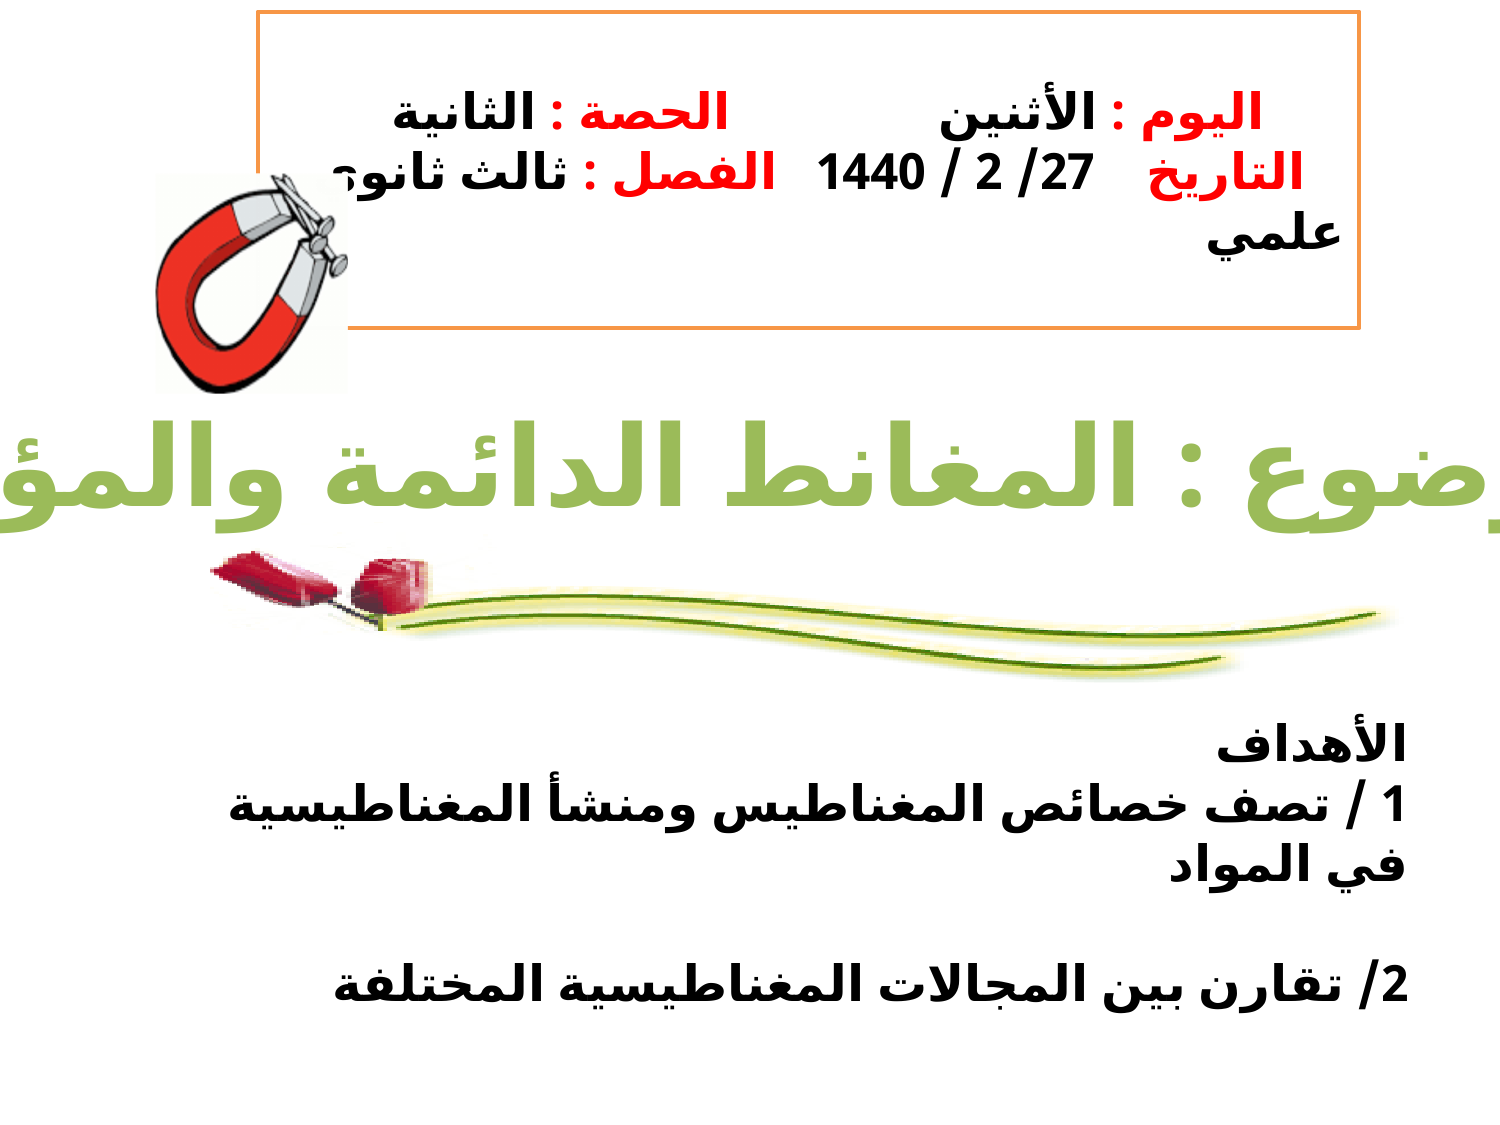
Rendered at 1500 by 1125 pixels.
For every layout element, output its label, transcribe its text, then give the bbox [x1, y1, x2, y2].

text_box الموضوع : المغانط الدائمة والمؤقتة [0, 386, 1500, 537]
text_box اليوم : الأثنين الحصة : الثانية التاريخ 27/ 2 / 1440 الفصل : ثالث ثانوي علمي [256, 10, 1361, 330]
text_box الأهداف 1 / تصف خصائص المغناطيس ومنشأ المغناطيسية في المواد 2/ تقارن بين المجالات المغناطيسية المختلفة [123, 704, 1424, 1019]
picture [140, 174, 362, 393]
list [210, 522, 1500, 745]
